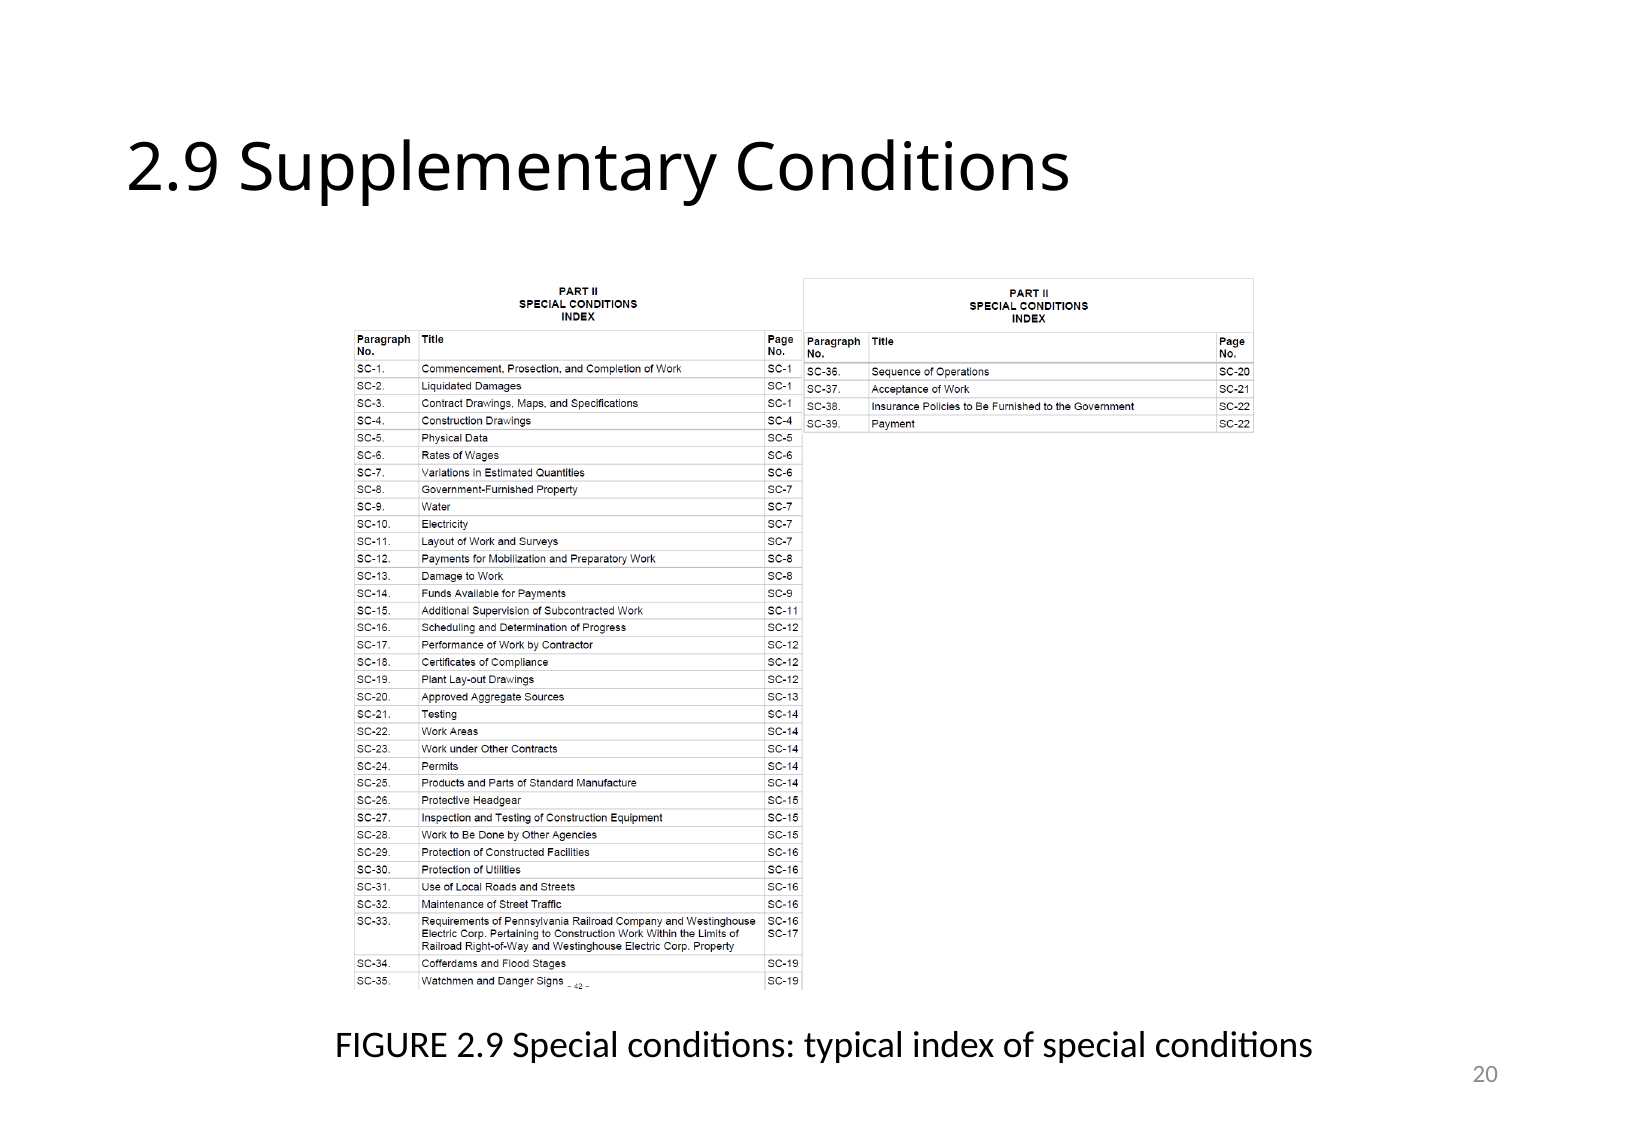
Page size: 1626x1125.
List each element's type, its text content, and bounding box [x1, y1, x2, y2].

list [354, 277, 803, 992]
title 2.9 Supplementary Conditions [111, 59, 1514, 278]
text_box FIGURE 2.9 Special conditions: typical index of special conditions [320, 1012, 1330, 1073]
picture [802, 277, 1254, 434]
slide_number 19 [1147, 1042, 1514, 1103]
